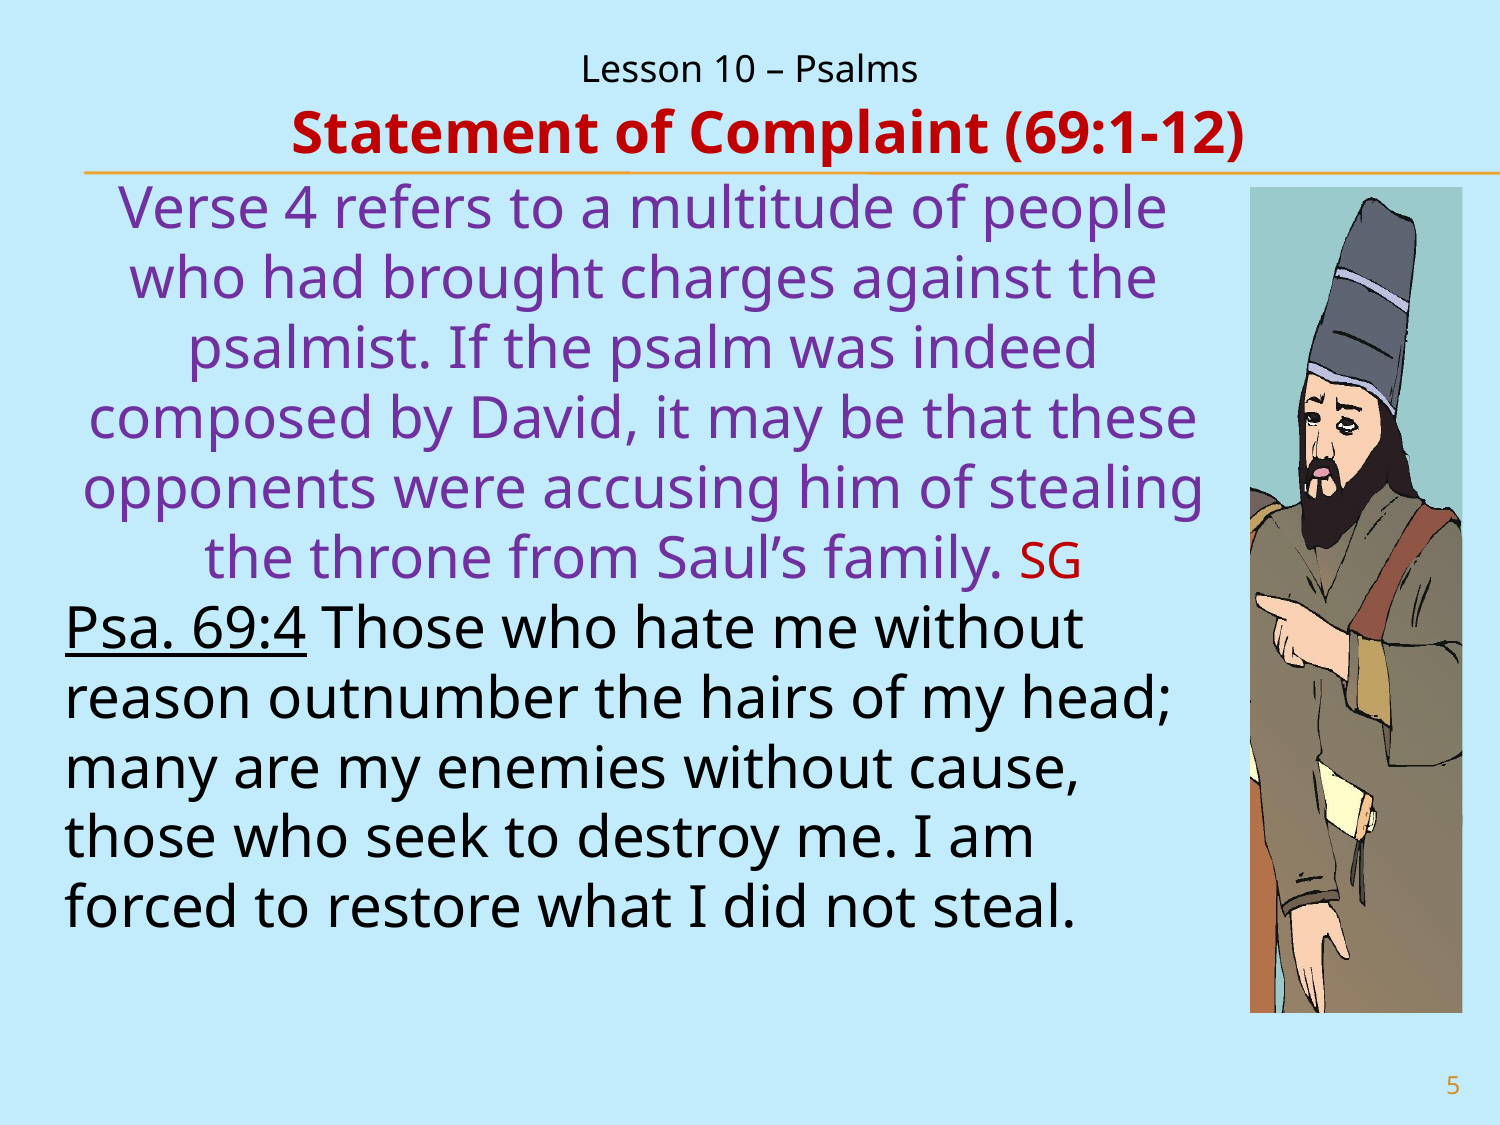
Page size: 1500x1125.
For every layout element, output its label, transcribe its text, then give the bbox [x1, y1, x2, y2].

text_box Lesson 10 – Psalms [149, 37, 1350, 143]
picture [1249, 187, 1463, 1013]
text_box Statement of Complaint (69:1-12) [150, 87, 1388, 173]
slide_number 5 [1350, 1062, 1475, 1103]
text_box Verse 4 refers to a multitude of people who had brought charges against the psalmist. If the psalm was indeed composed by David, it may be that these opponents were accusing him of stealing the throne from Saul’s family. SG Psa. 69:4 Those who hate me without reason outnumber the hairs of my head; many are my enemies without cause, those who seek to destroy me. I am forced to restore what I did not steal. [49, 162, 1238, 1017]
